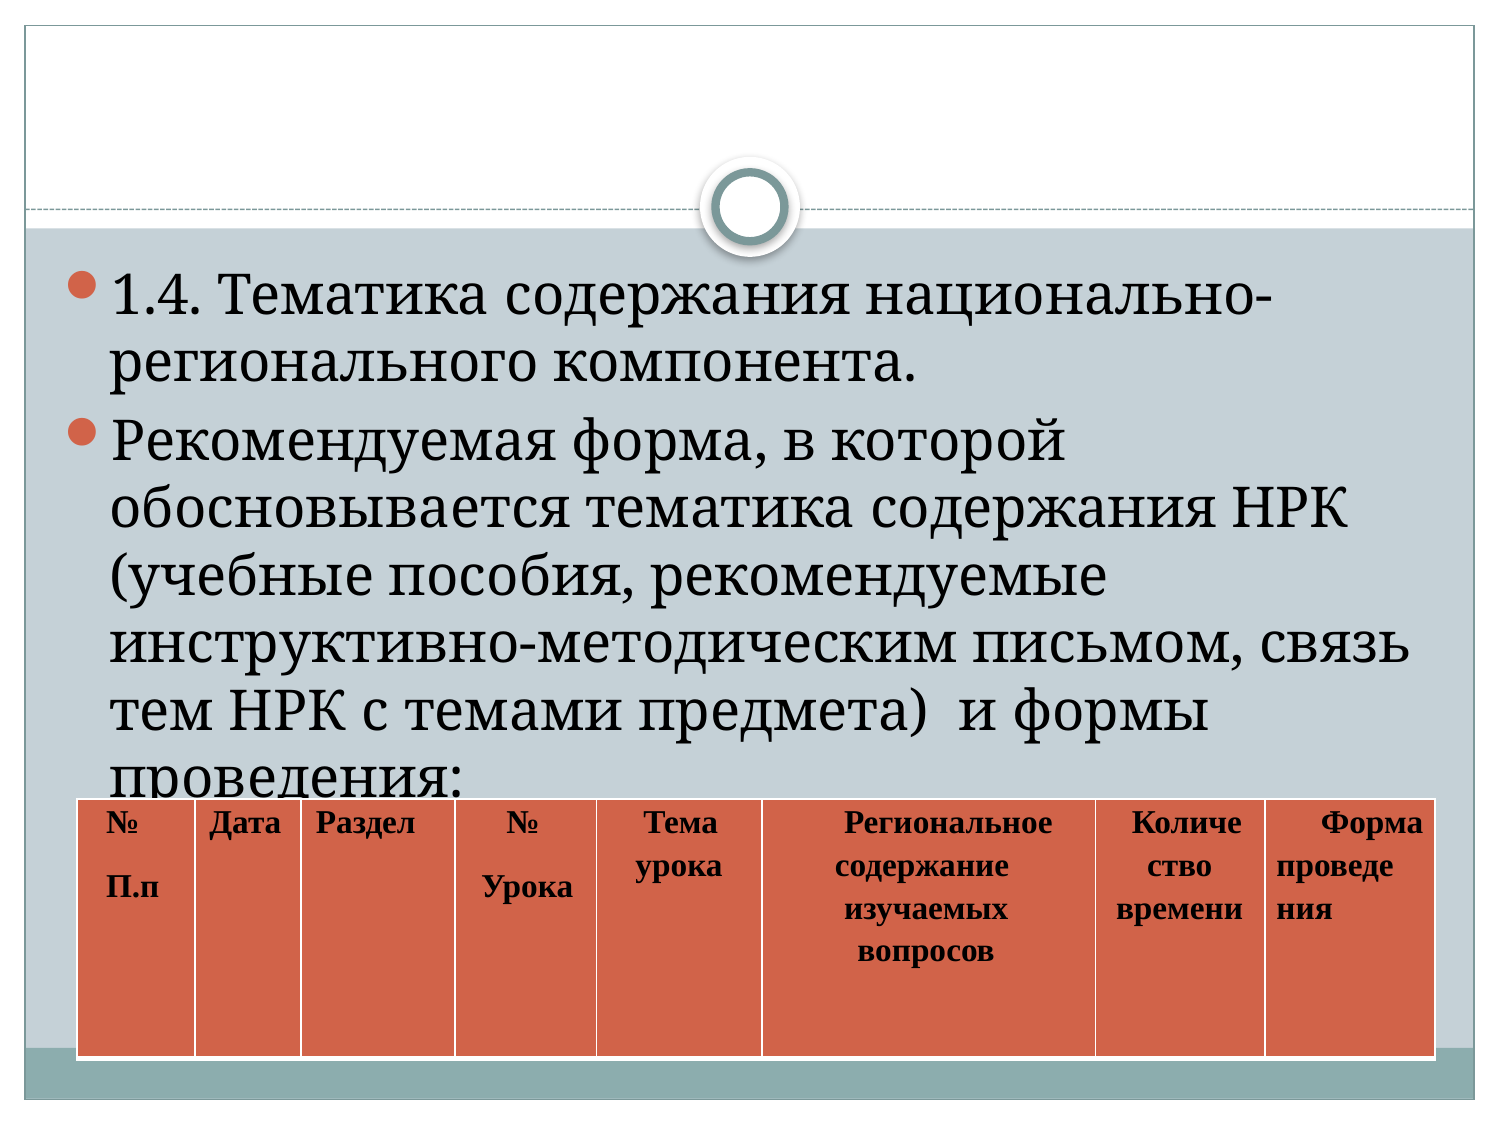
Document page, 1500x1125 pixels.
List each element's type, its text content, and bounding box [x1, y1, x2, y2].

table_header Форма проведе ния [1266, 800, 1434, 1056]
list 1.4. Тематика содержания национально-регионального компонента. Рекомендуемая форма, в которой обосновывается тематика содержания НРК (учебные пособия, рекомендуемые инструктивно-методическим письмом, связь тем НРК с темами предмета) и формы проведения: [49, 250, 1445, 1001]
table_header № Урока [456, 800, 596, 1056]
table_header Количество времени [1096, 800, 1264, 1056]
table_header Раздел [302, 800, 454, 1056]
table_header Дата [196, 800, 300, 1056]
table_header Региональное содержание изучаемых вопросов [763, 800, 1095, 1056]
table_header № П.п [78, 800, 194, 1056]
table_header Тема урока [597, 800, 761, 1056]
